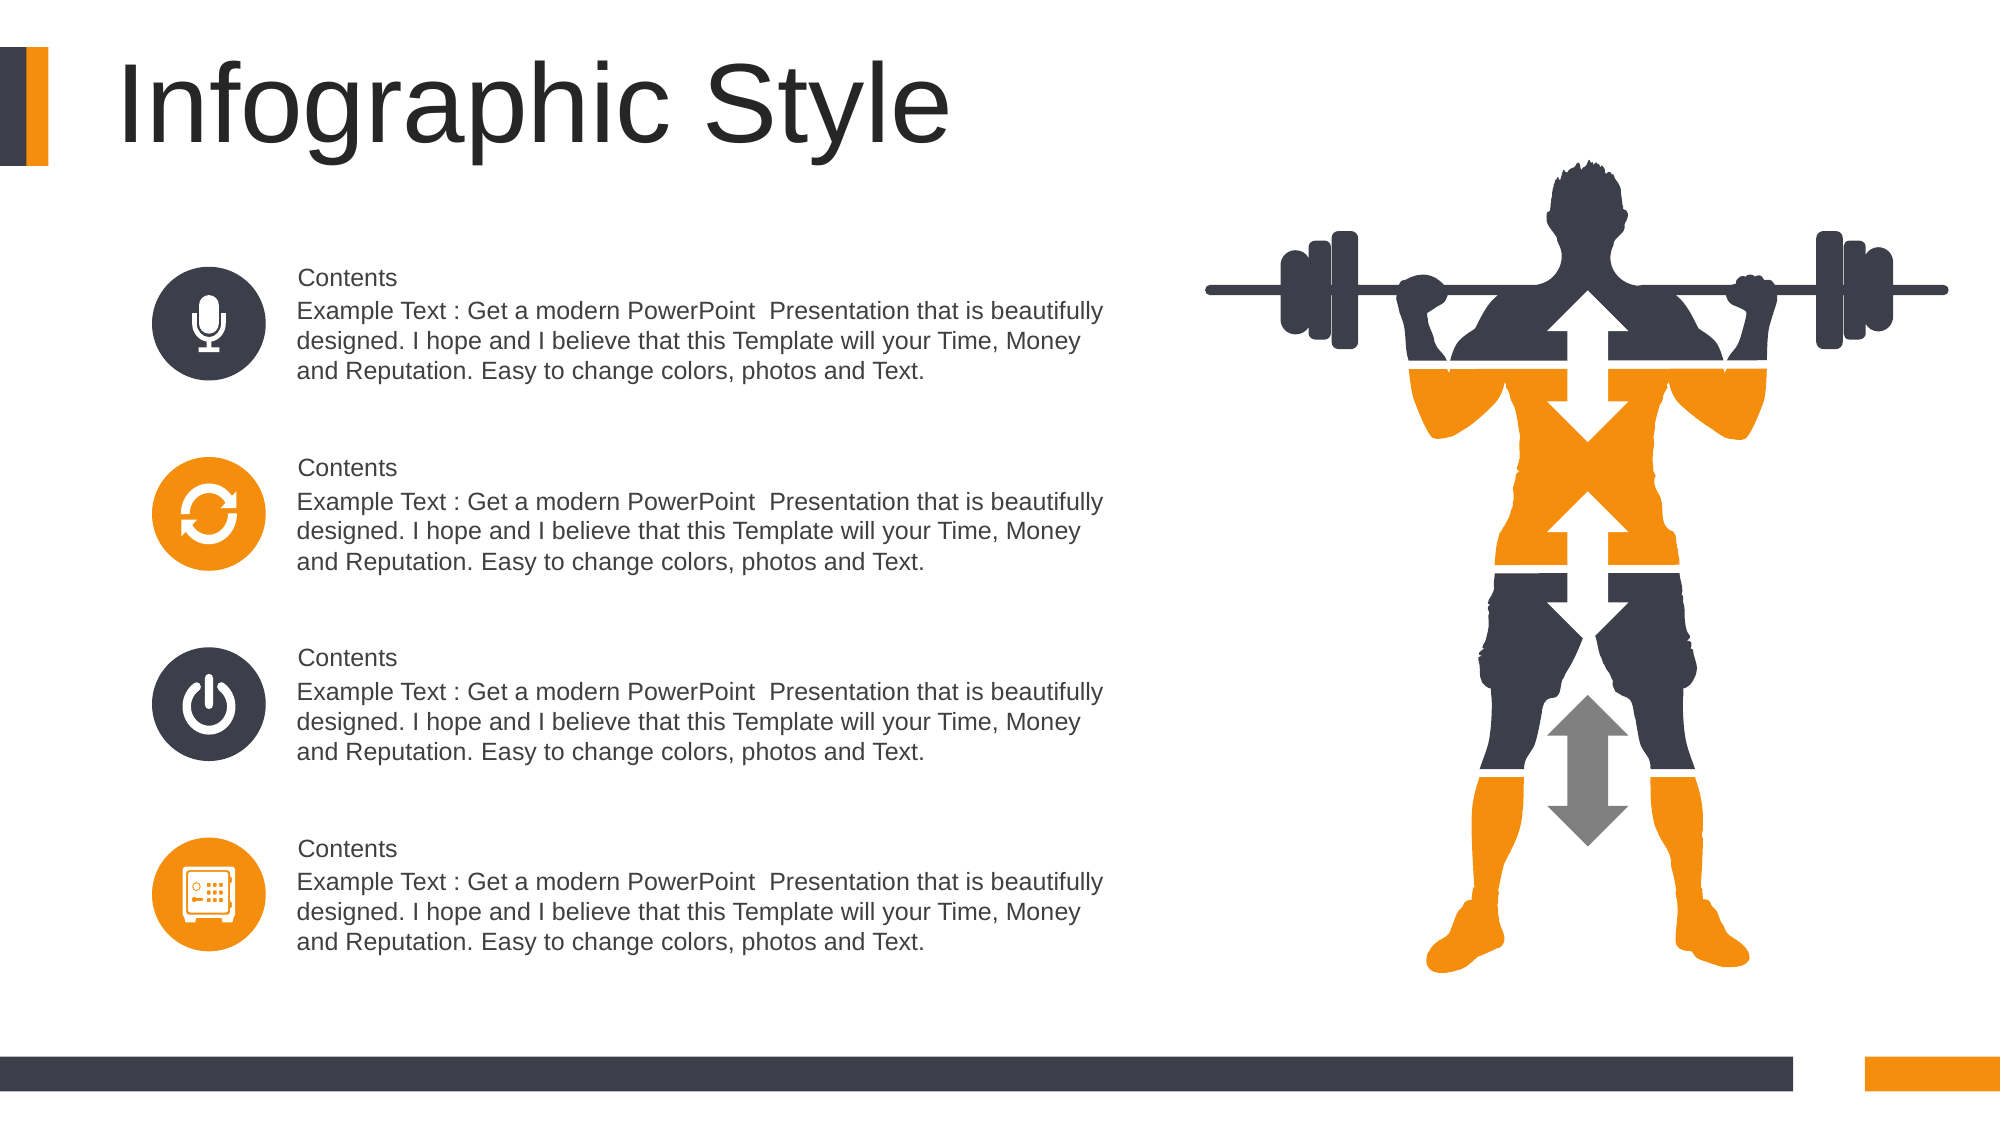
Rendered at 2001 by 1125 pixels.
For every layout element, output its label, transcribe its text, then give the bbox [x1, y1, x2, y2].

text_box [1478, 573, 1583, 770]
text_box [150, 265, 267, 382]
text_box [1205, 159, 1949, 361]
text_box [281, 634, 1147, 774]
text_box [1544, 489, 1631, 645]
text_box [179, 482, 238, 516]
text_box [150, 646, 267, 763]
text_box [1426, 777, 1750, 977]
text_box [1544, 693, 1631, 777]
text_box [150, 836, 267, 953]
text_box [181, 672, 237, 736]
text_box [181, 865, 237, 924]
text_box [281, 824, 1147, 965]
text_box [1595, 573, 1697, 770]
text_box [1408, 368, 1767, 566]
text_box [191, 294, 227, 354]
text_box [281, 444, 1147, 584]
text_box [150, 455, 267, 572]
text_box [281, 253, 1147, 394]
list Infographic Style [100, 47, 1952, 166]
text_box [1544, 288, 1631, 444]
text_box [180, 512, 238, 546]
